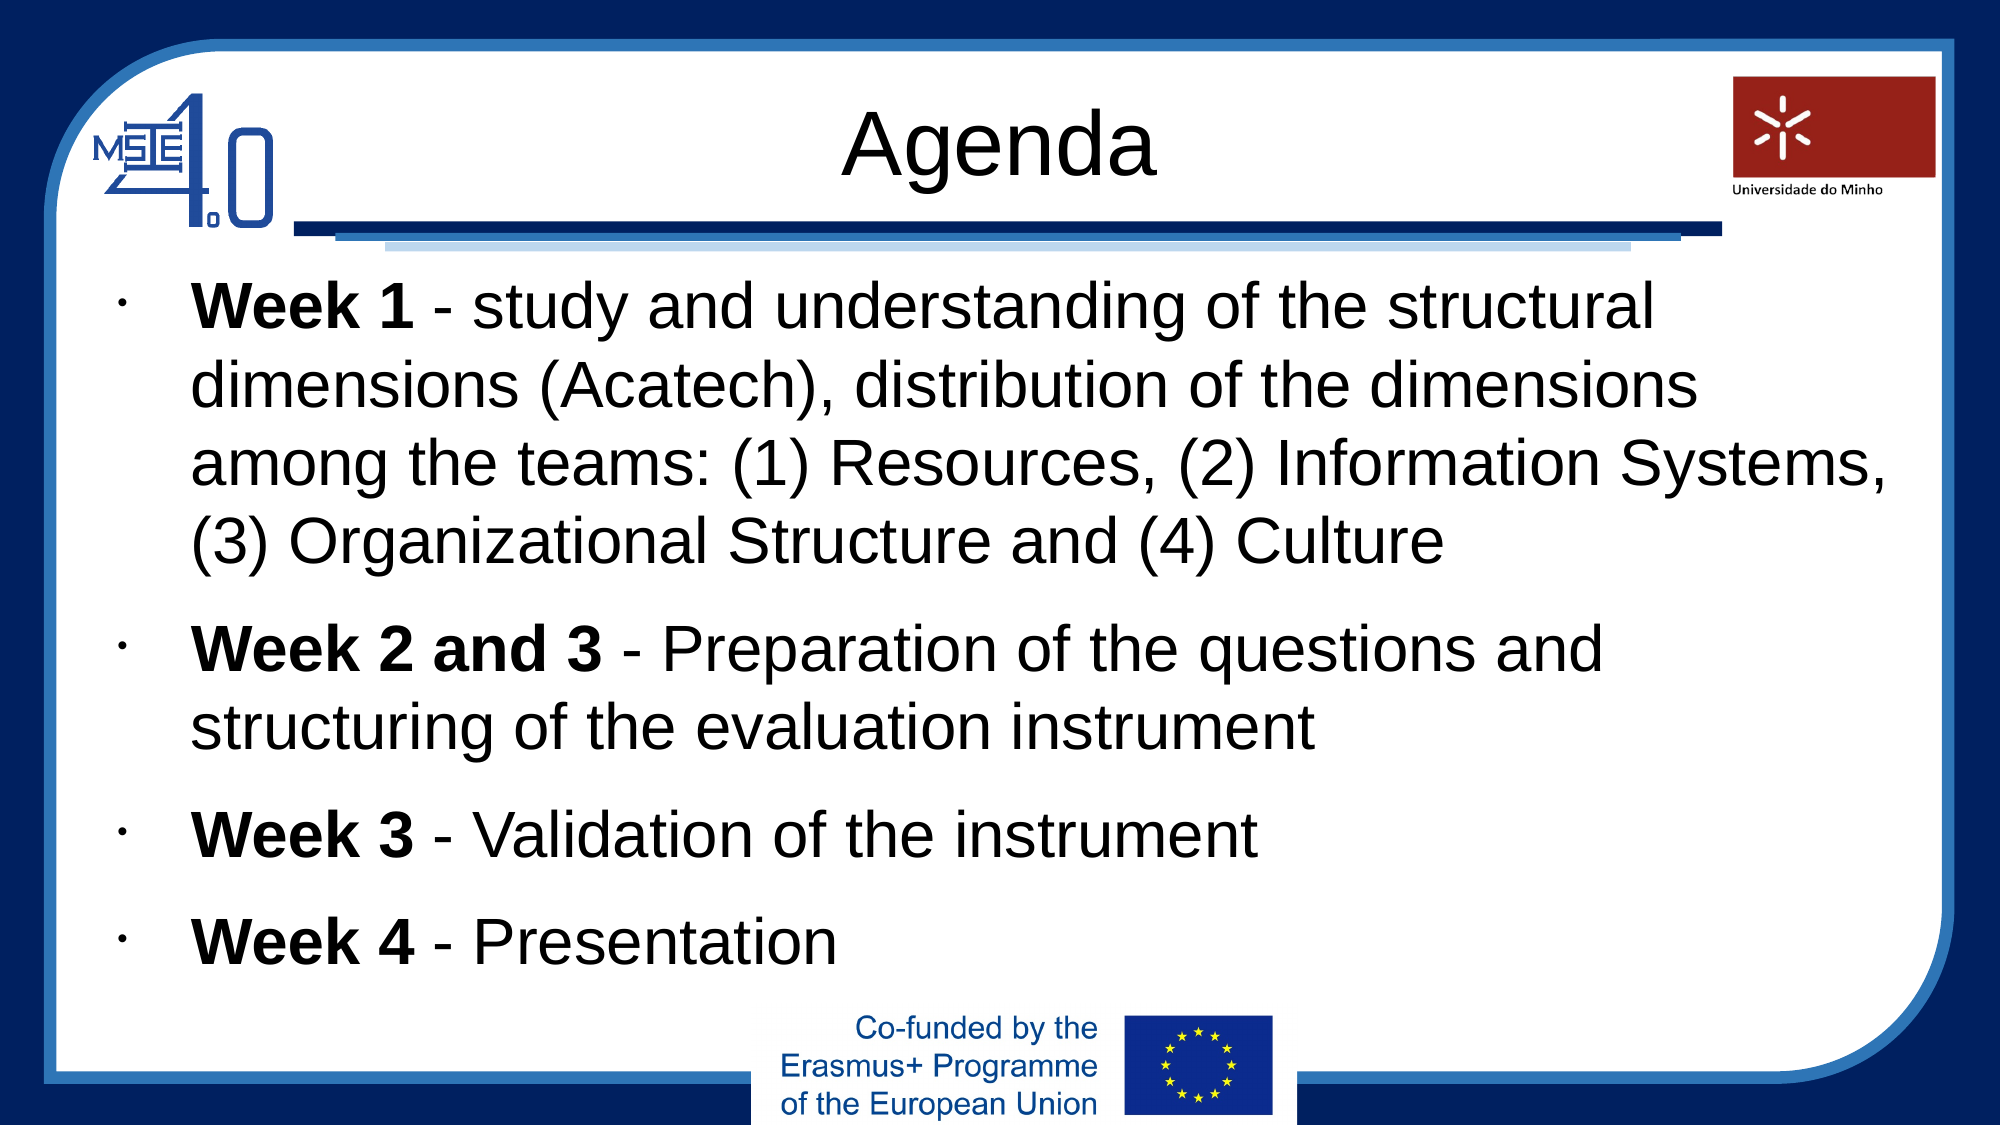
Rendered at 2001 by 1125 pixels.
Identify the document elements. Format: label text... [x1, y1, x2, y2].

picture [1900, 70, 1968, 224]
text_box Week 1 - study and understanding of the structural dimensions (Acatech), distribution of the dimensions among the teams: (1) Resources, (2) Information Systems, (3) Organizational Structure and (4) Culture Week 2 and 3 - Preparation of the questions and structuring of the evaluation instrument Week 3 - Validation of the instrument Week 4 - Presentation [99, 263, 1902, 981]
picture [93, 79, 99, 228]
picture [751, 1003, 1298, 1125]
text_box Agenda [99, 44, 1900, 233]
